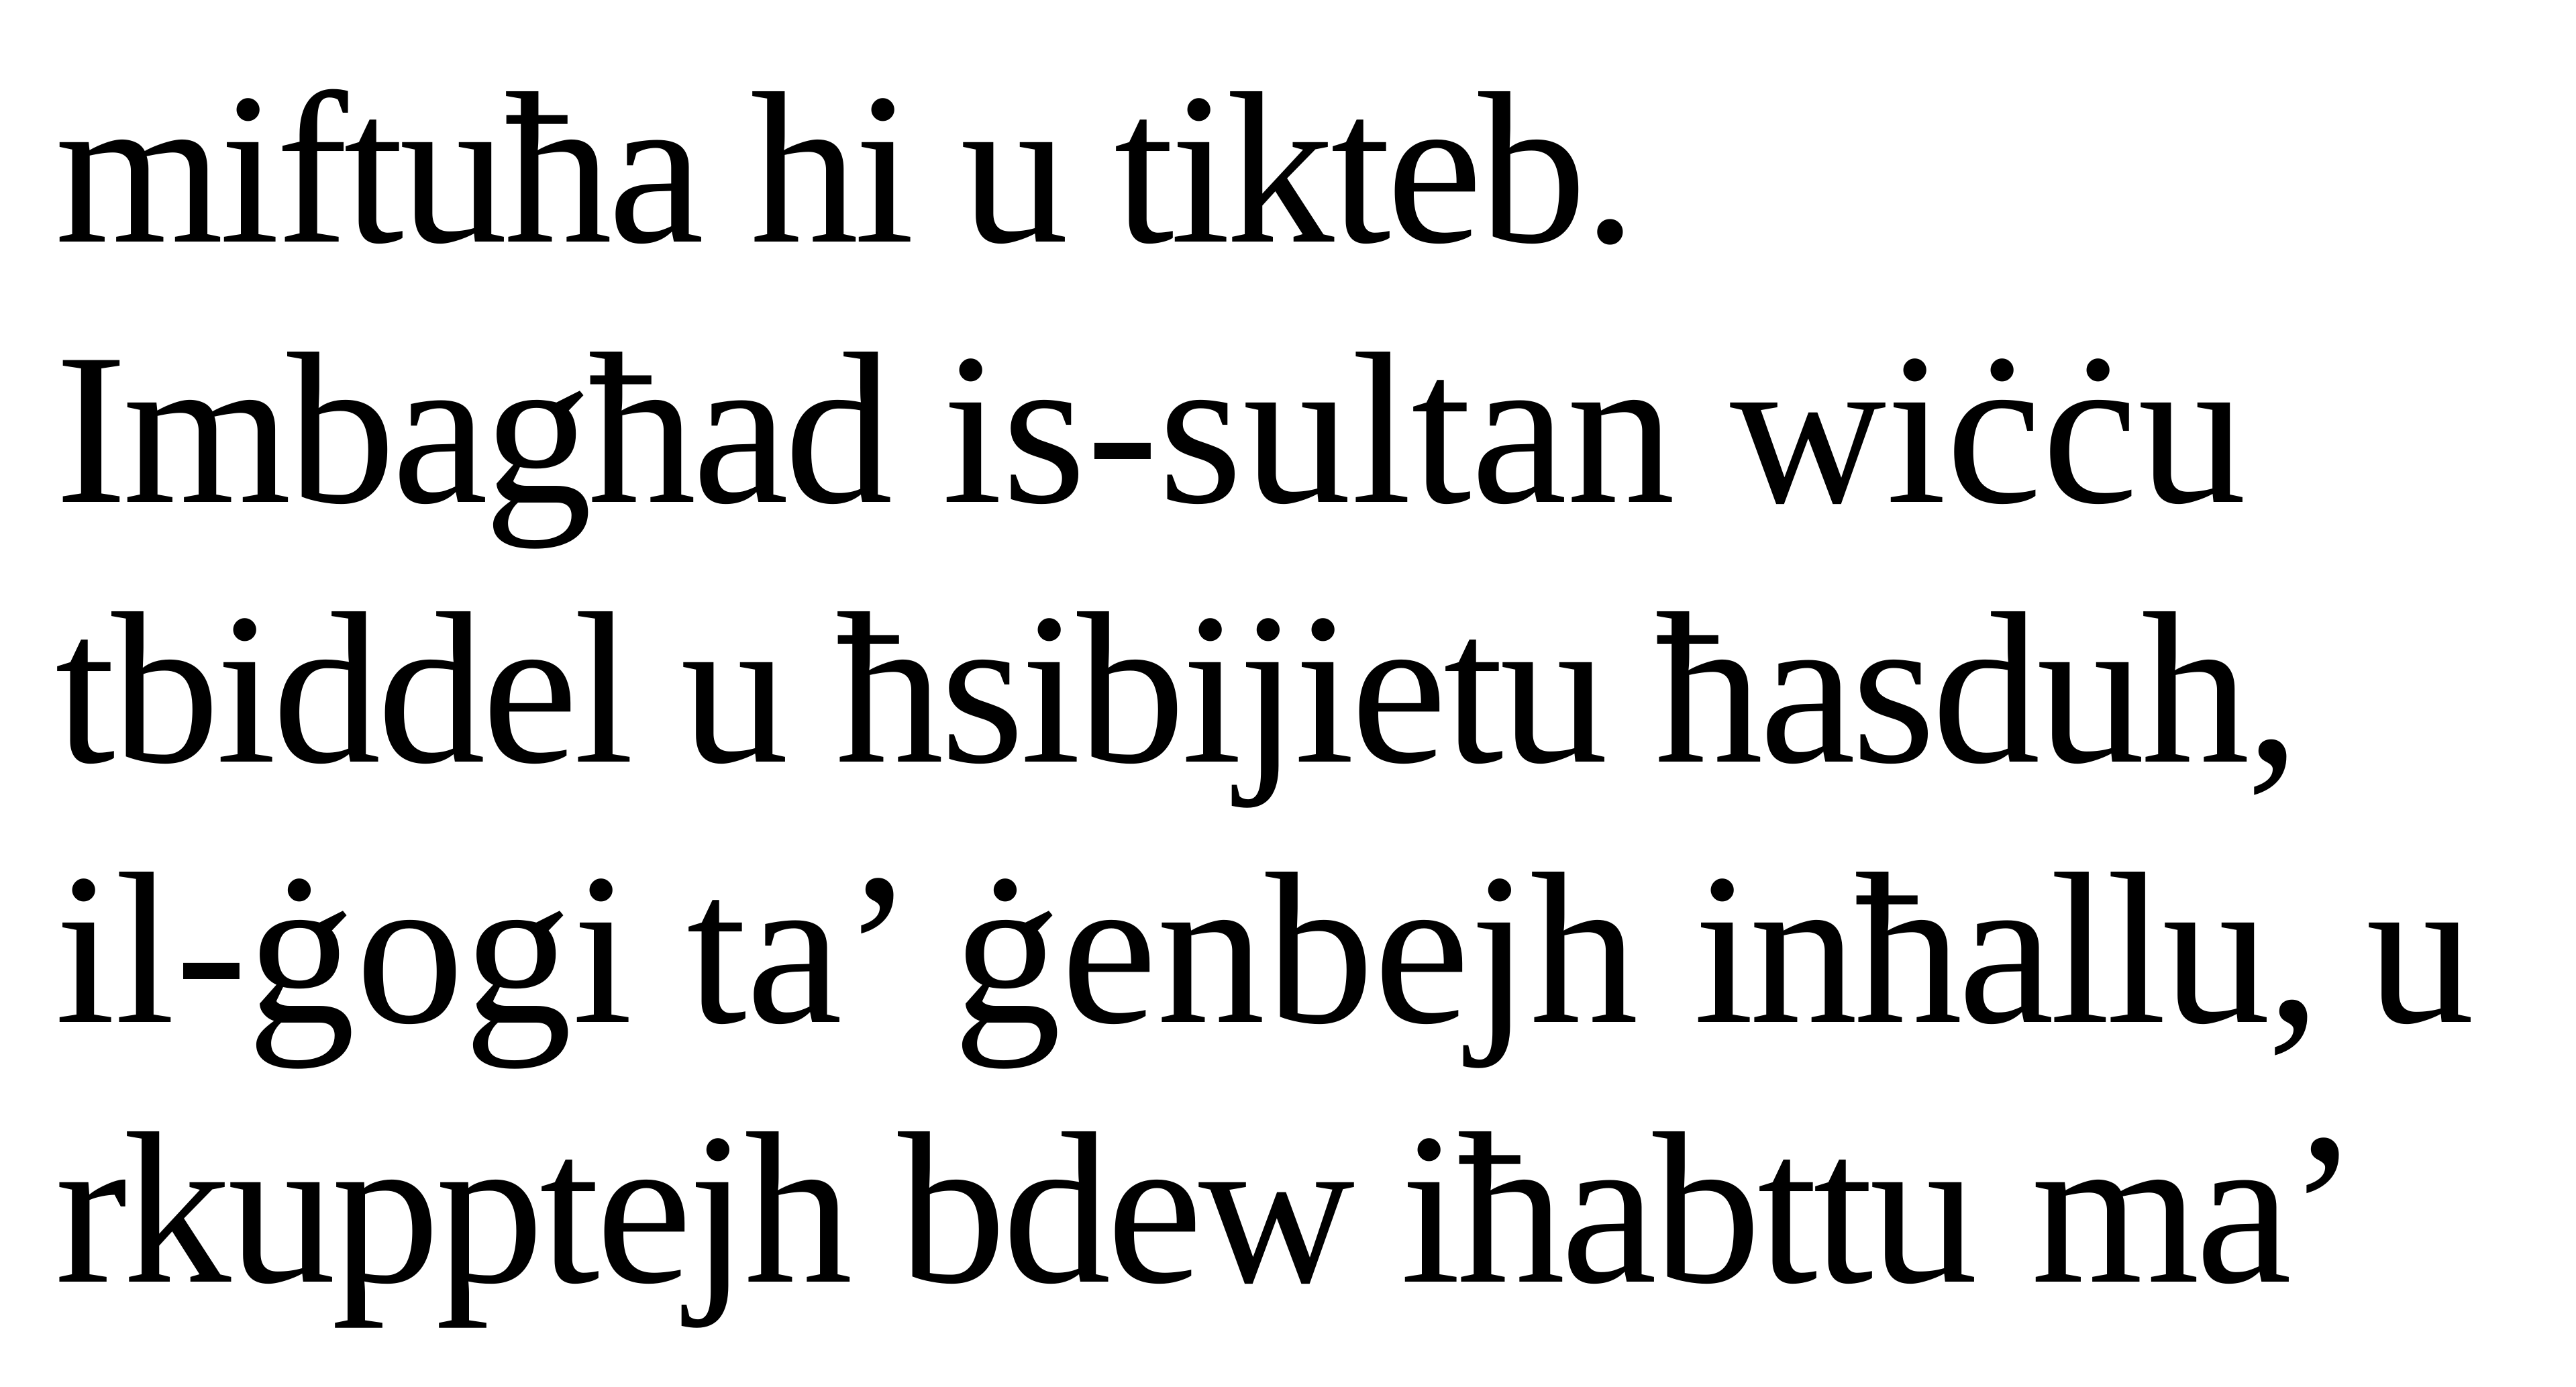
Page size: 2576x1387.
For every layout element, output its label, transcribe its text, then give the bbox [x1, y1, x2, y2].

text_box miftuħa hi u tikteb. Imbagħad is-sultan wiċċu tbiddel u ħsibijietu ħasduh, il-ġogi ta’ ġenbejh inħallu, u rkupptejh bdew iħabttu ma’ xulxin. [45, 20, 2530, 1387]
